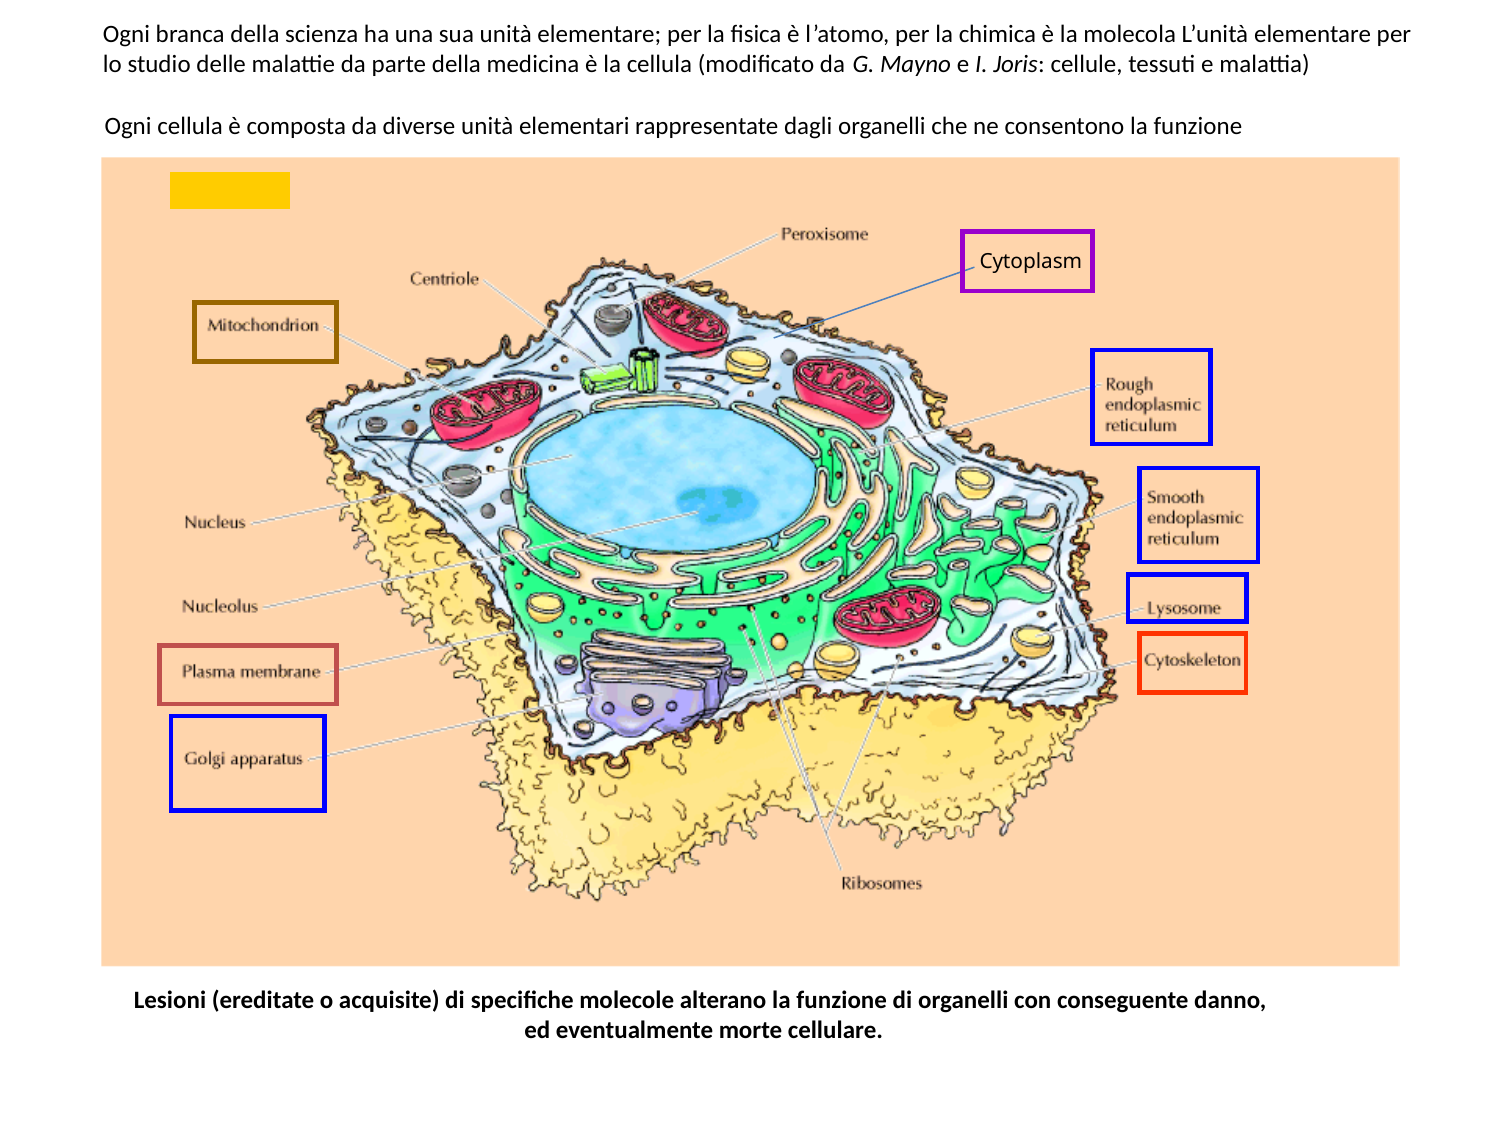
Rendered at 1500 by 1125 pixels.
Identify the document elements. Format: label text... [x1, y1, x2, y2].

text_box Lesioni (ereditate o acquisite) di specifiche molecole alterano la funzione di organelli con conseguente danno, ed eventualmente morte cellulare. [119, 976, 1289, 1051]
picture [100, 156, 1400, 969]
text_box Ogni cellula è composta da diverse unità elementari rappresentate dagli organelli che ne consentono la funzione [89, 101, 1261, 147]
text_box Ogni branca della scienza ha una sua unità elementare; per la fisica è l’atomo, per la chimica è la molecola L’unità elementare per lo studio delle malattie da parte della medicina è la cellula (modificato da G. Mayno e I. Joris: cellule, tessuti e malattia) [88, 10, 1428, 86]
